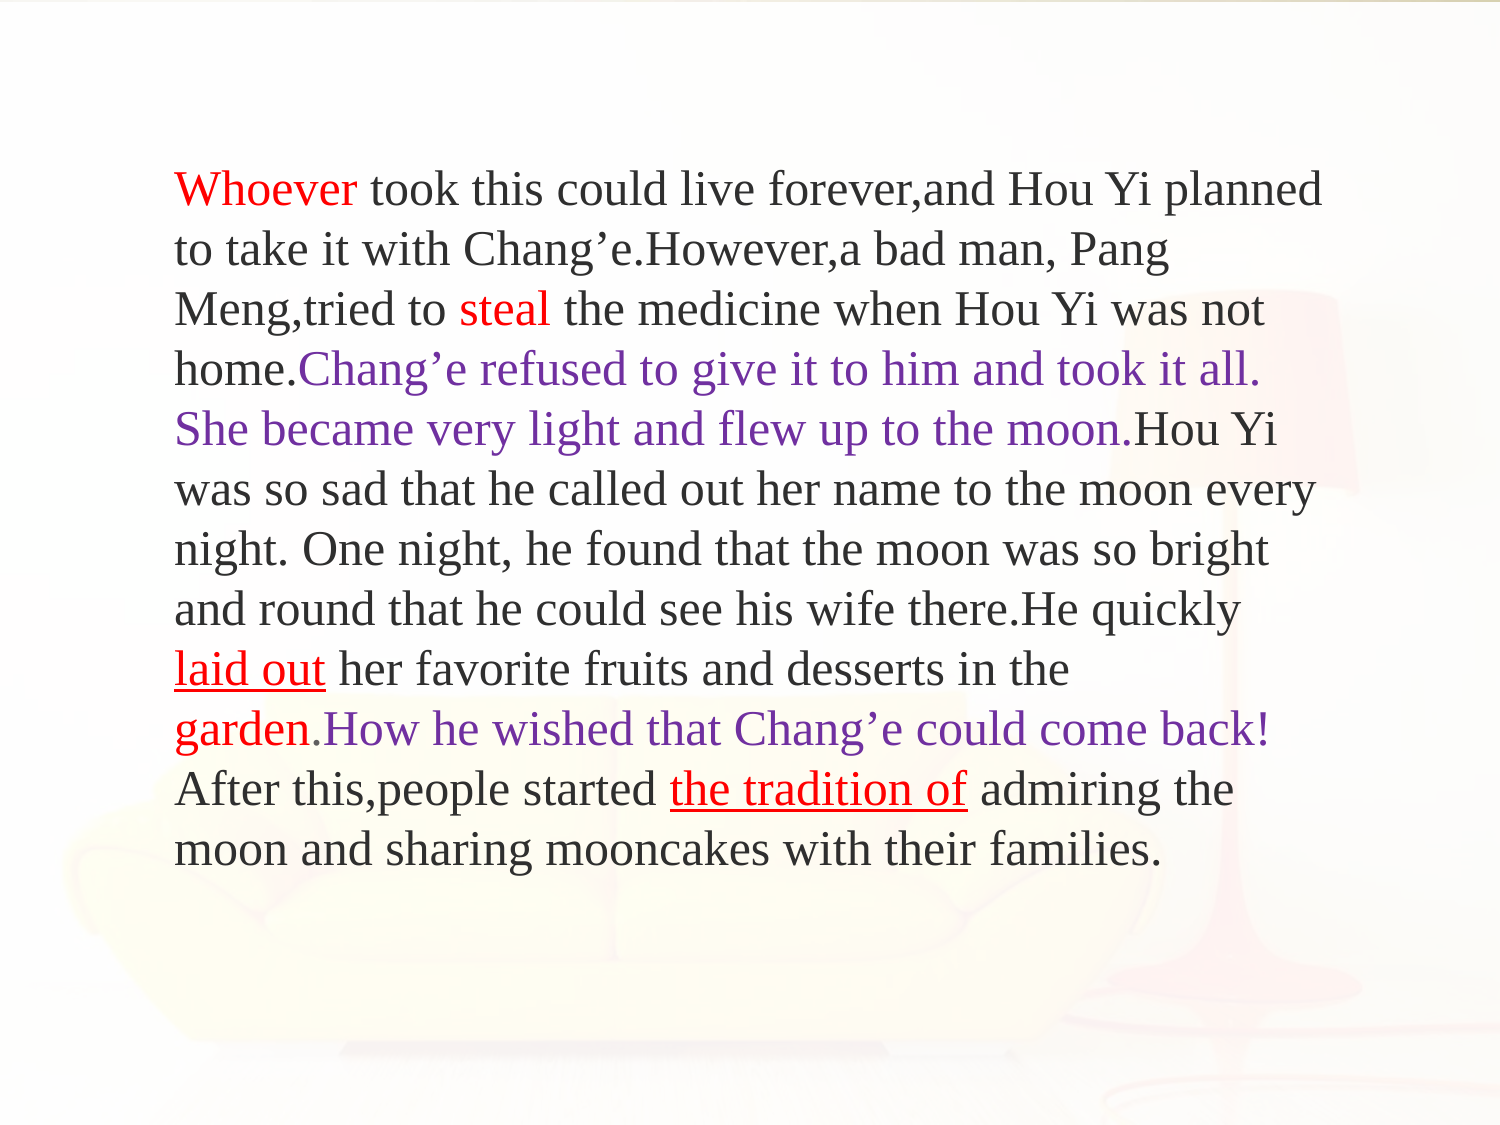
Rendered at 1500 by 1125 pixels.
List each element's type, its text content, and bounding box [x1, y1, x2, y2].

text_box Whoever took this could live forever,and Hou Yi planned to take it with Chang’e.However,a bad man, Pang Meng,tried to steal the medicine when Hou Yi was not home.Chang’e refused to give it to him and took it all. She became very light and flew up to the moon.Hou Yi was so sad that he called out her name to the moon every night. One night, he found that the moon was so bright and round that he could see his wife there.He quickly laid out her favorite fruits and desserts in the garden.How he wished that Chang’e could come back! After this,people started the tradition of admiring the moon and sharing mooncakes with their families. [159, 148, 1341, 884]
